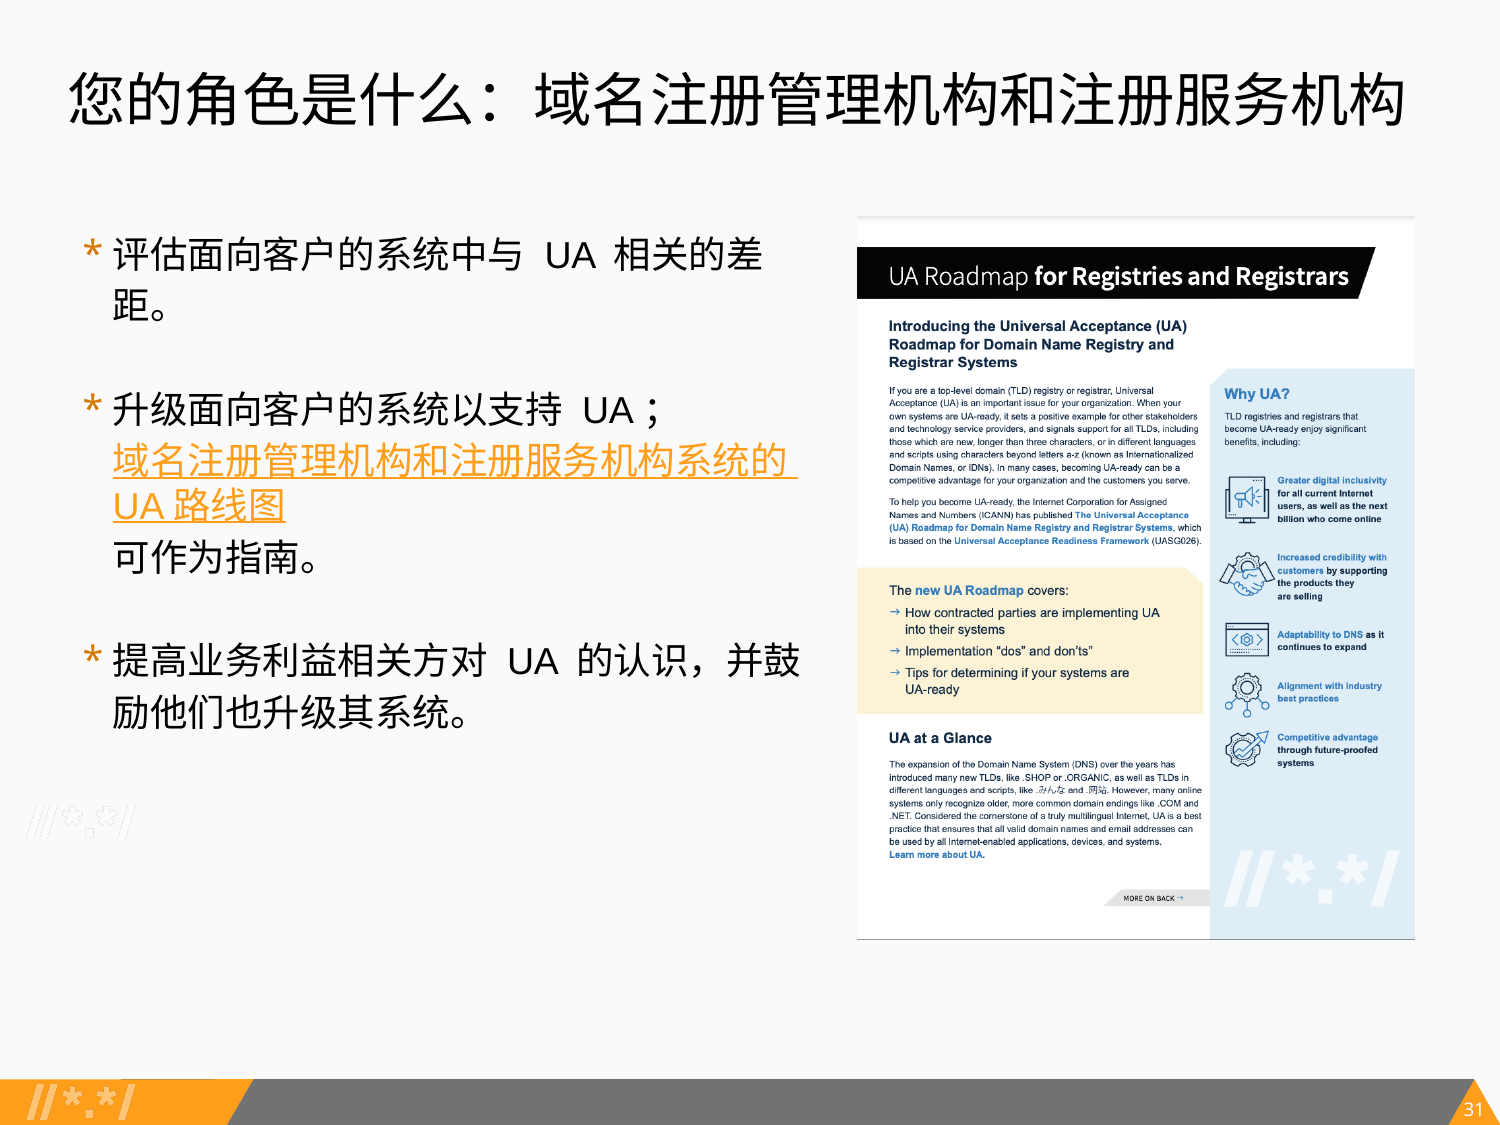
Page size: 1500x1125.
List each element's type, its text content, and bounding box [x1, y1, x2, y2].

title 您的角色是什么：域名注册管理机构和注册服务机构 [52, 45, 1439, 233]
picture [856, 215, 1416, 941]
list 评估面向客户的系统中与 UA 相关的差距。 升级面向客户的系统以支持 UA；域名注册管理机构和注册服务机构系统的 UA 路线图可作为指南。 提高业务利益相关方对 UA 的认识，并鼓励他们也升级其系统。 [52, 216, 827, 975]
